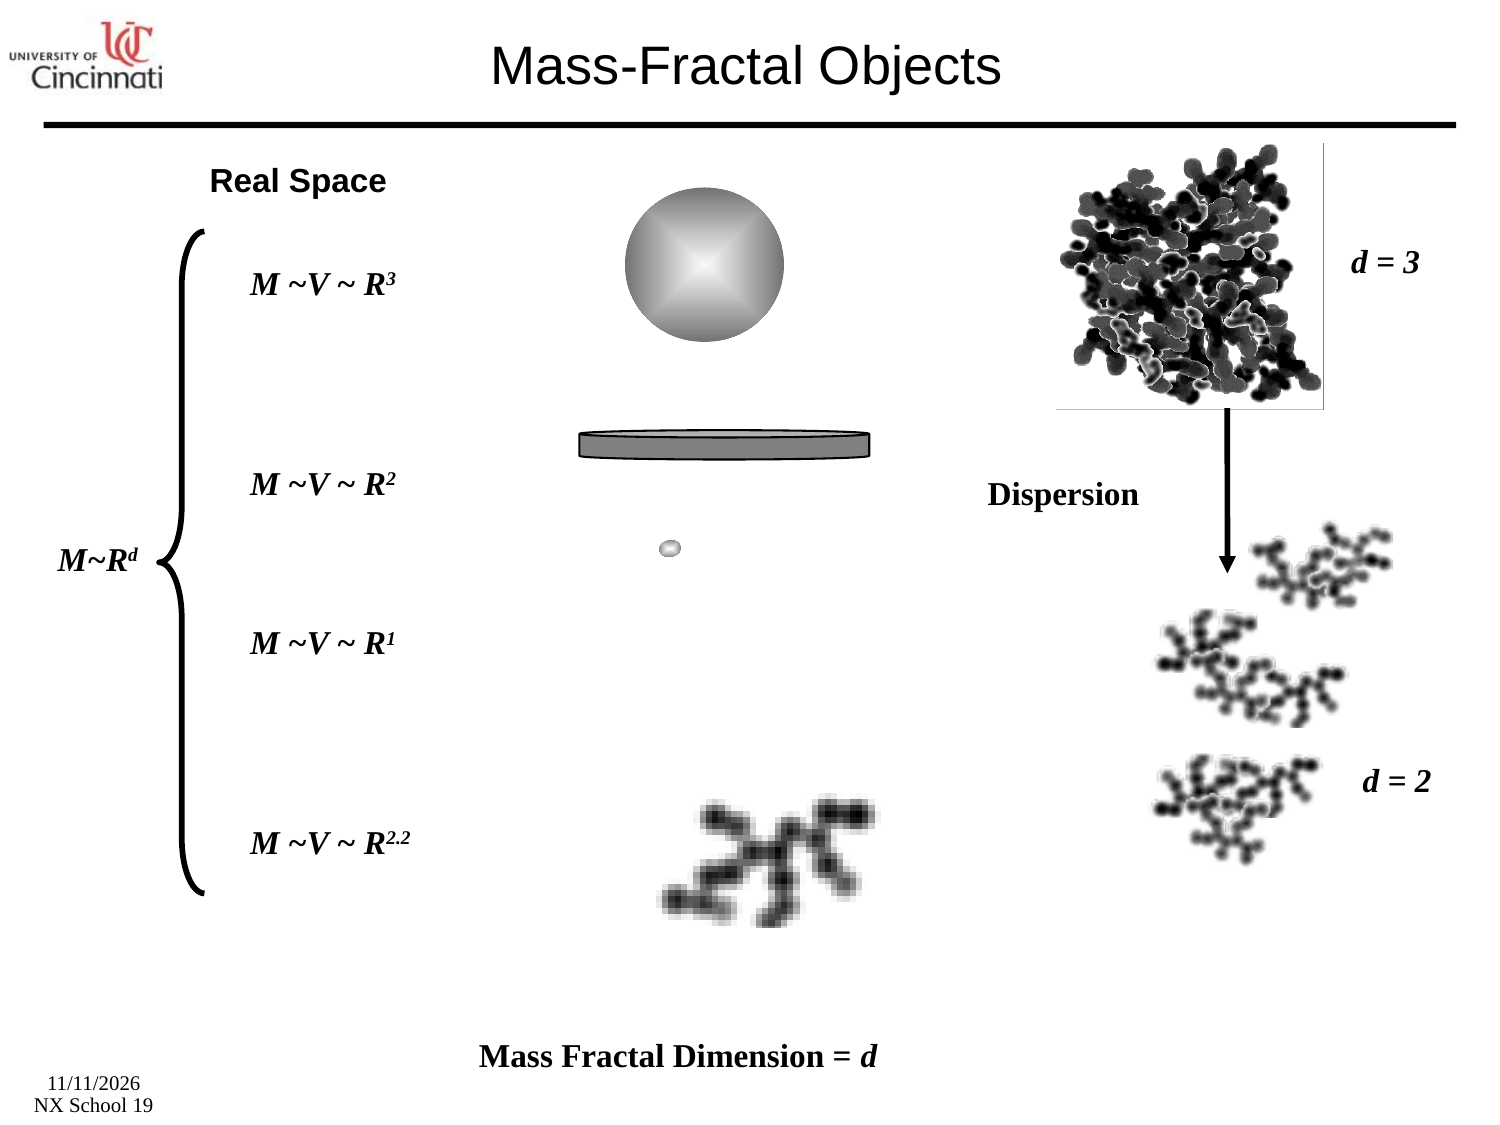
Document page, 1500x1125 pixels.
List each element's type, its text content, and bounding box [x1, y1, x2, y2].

text_box [624, 187, 785, 342]
text_box [159, 231, 205, 894]
picture [1056, 143, 1324, 410]
text_box Mass Fractal Dimension = d [465, 1027, 891, 1082]
picture [649, 787, 888, 928]
text_box M~Rd [43, 531, 152, 586]
picture [0, 0, 163, 117]
text_box [583, 430, 866, 437]
picture [1143, 752, 1326, 875]
text_box Dispersion [974, 465, 1153, 519]
picture [1147, 519, 1398, 730]
text_box Real Space [196, 152, 401, 206]
text_box [579, 430, 870, 460]
text_box [659, 540, 681, 557]
text_box d = 3 [1337, 233, 1434, 288]
title Mass-Fractal Objects [181, 23, 1313, 102]
text_box d = 2 [1349, 752, 1446, 806]
text_box M ~V ~ R3 M ~V ~ R2 M ~V ~ R1 M ~V ~ R2.2 [235, 254, 524, 909]
